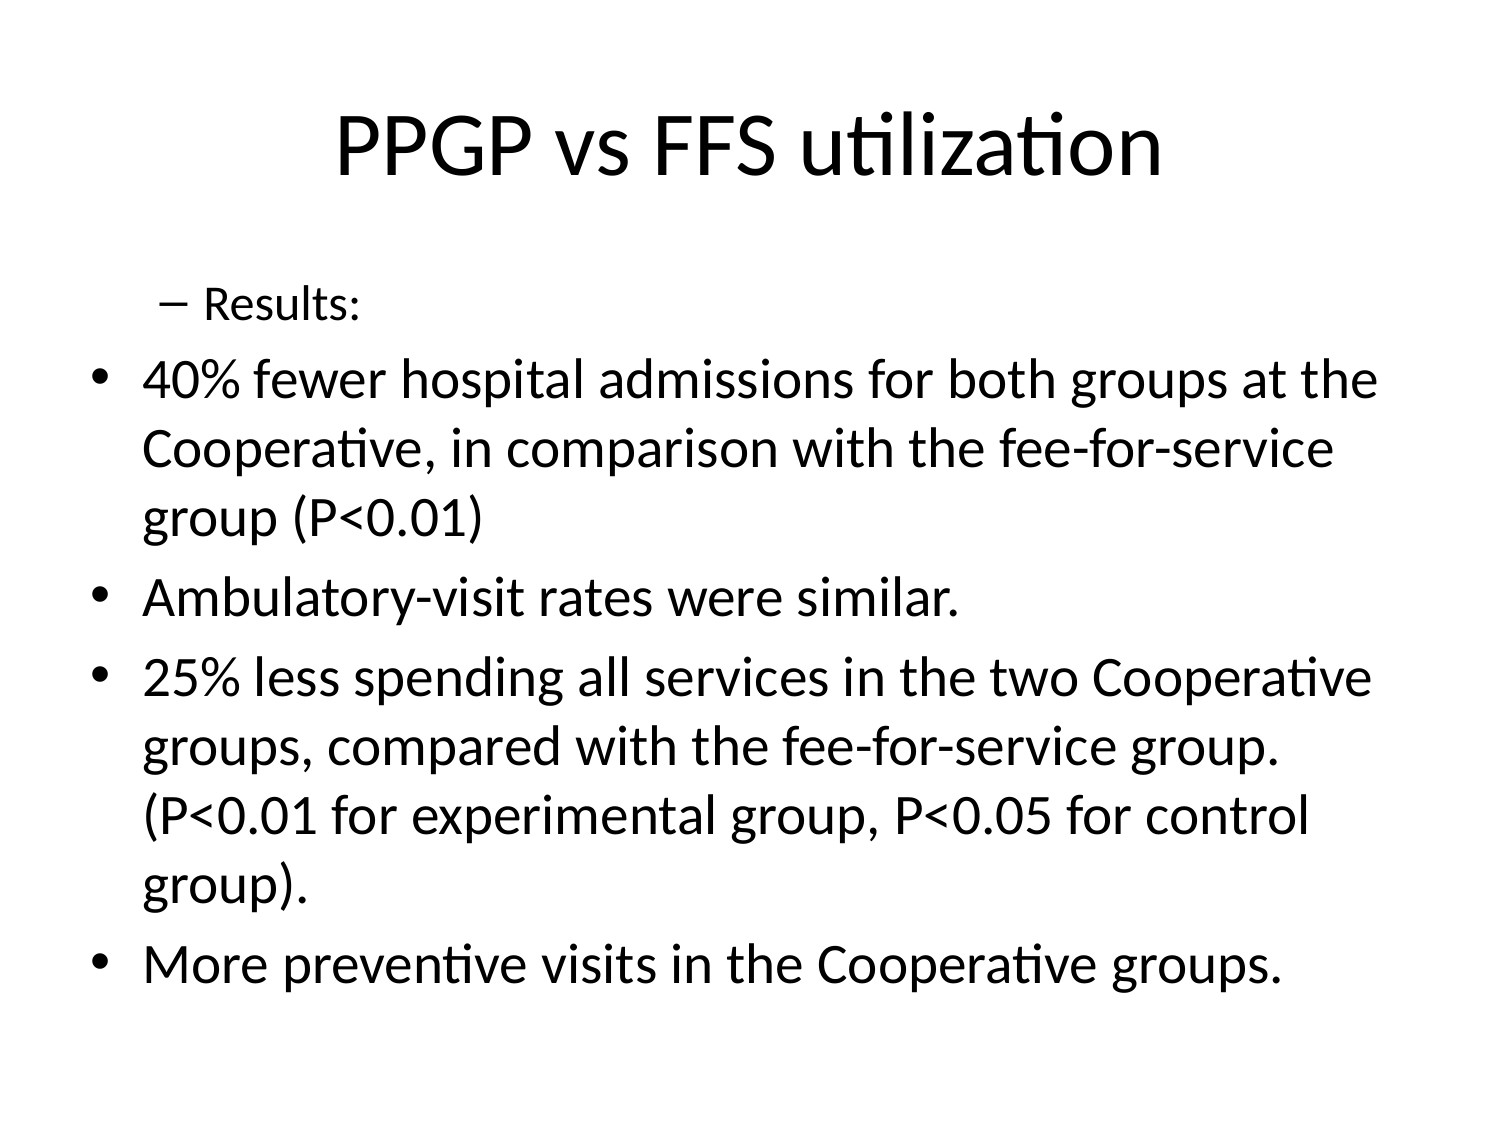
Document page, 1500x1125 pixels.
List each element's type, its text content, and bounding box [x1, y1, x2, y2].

list Results: 40% fewer hospital admissions for both groups at the Cooperative, in comparison with the fee-for-service group (P<0.01) Ambulatory-visit rates were similar. 25% less spending all services in the two Cooperative groups, compared with the fee-for-service group. (P<0.01 for experimental group, P<0.05 for control group). More preventive visits in the Cooperative groups. [75, 262, 1425, 1005]
title PPGP vs FFS utilization [75, 45, 1425, 233]
